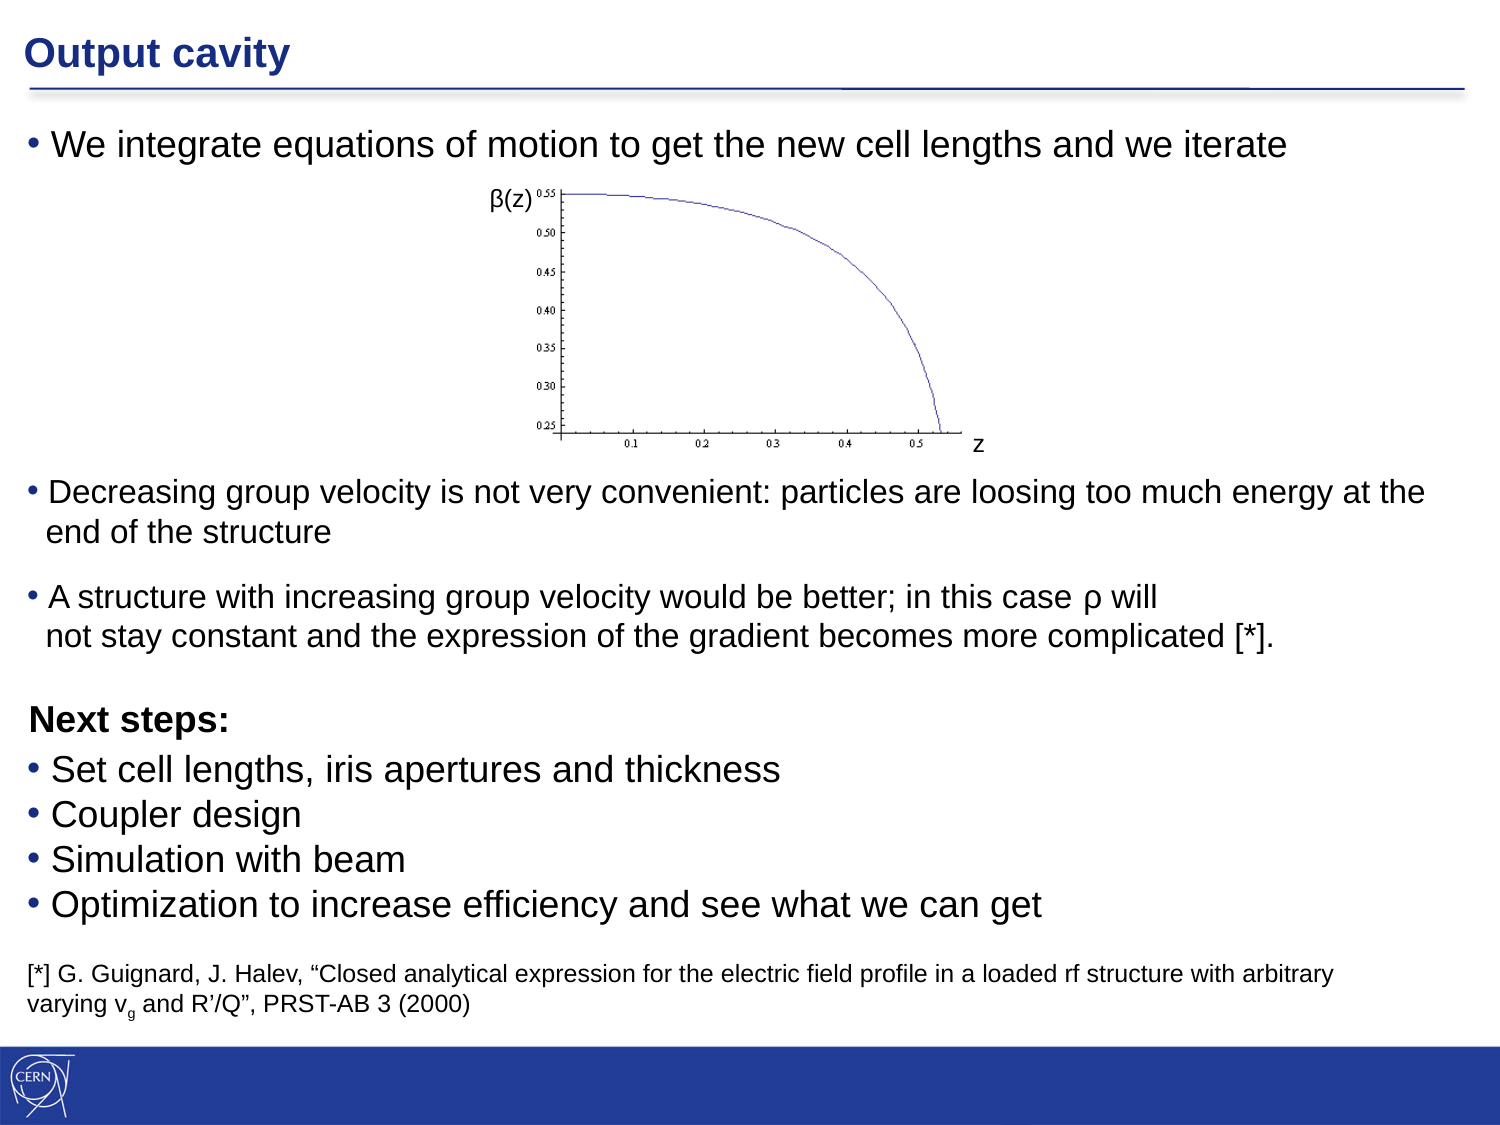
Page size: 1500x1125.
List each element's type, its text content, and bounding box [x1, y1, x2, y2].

text_box Set cell lengths, iris apertures and thickness Coupler design Simulation with beam Optimization to increase efficiency and see what we can get [12, 737, 1325, 933]
text_box Next steps: [13, 687, 246, 748]
text_box We integrate equations of motion to get the new cell lengths and we iterate [12, 112, 1475, 172]
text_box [474, 174, 988, 466]
text_box [*] G. Guignard, J. Halev, “Closed analytical expression for the electric field profile in a loaded rf structure with arbitrary varying vg and R’/Q”, PRST-AB 3 (2000) [12, 950, 1400, 1029]
text_box Output cavity [0, 0, 1475, 84]
text_box Decreasing group velocity is not very convenient: particles are loosing too much energy at the end of the structure A structure with increasing group velocity would be better; in this case ρ will not stay constant and the expression of the gradient becomes more complicated [*]. [12, 462, 1500, 662]
picture [0, 0, 1500, 1125]
